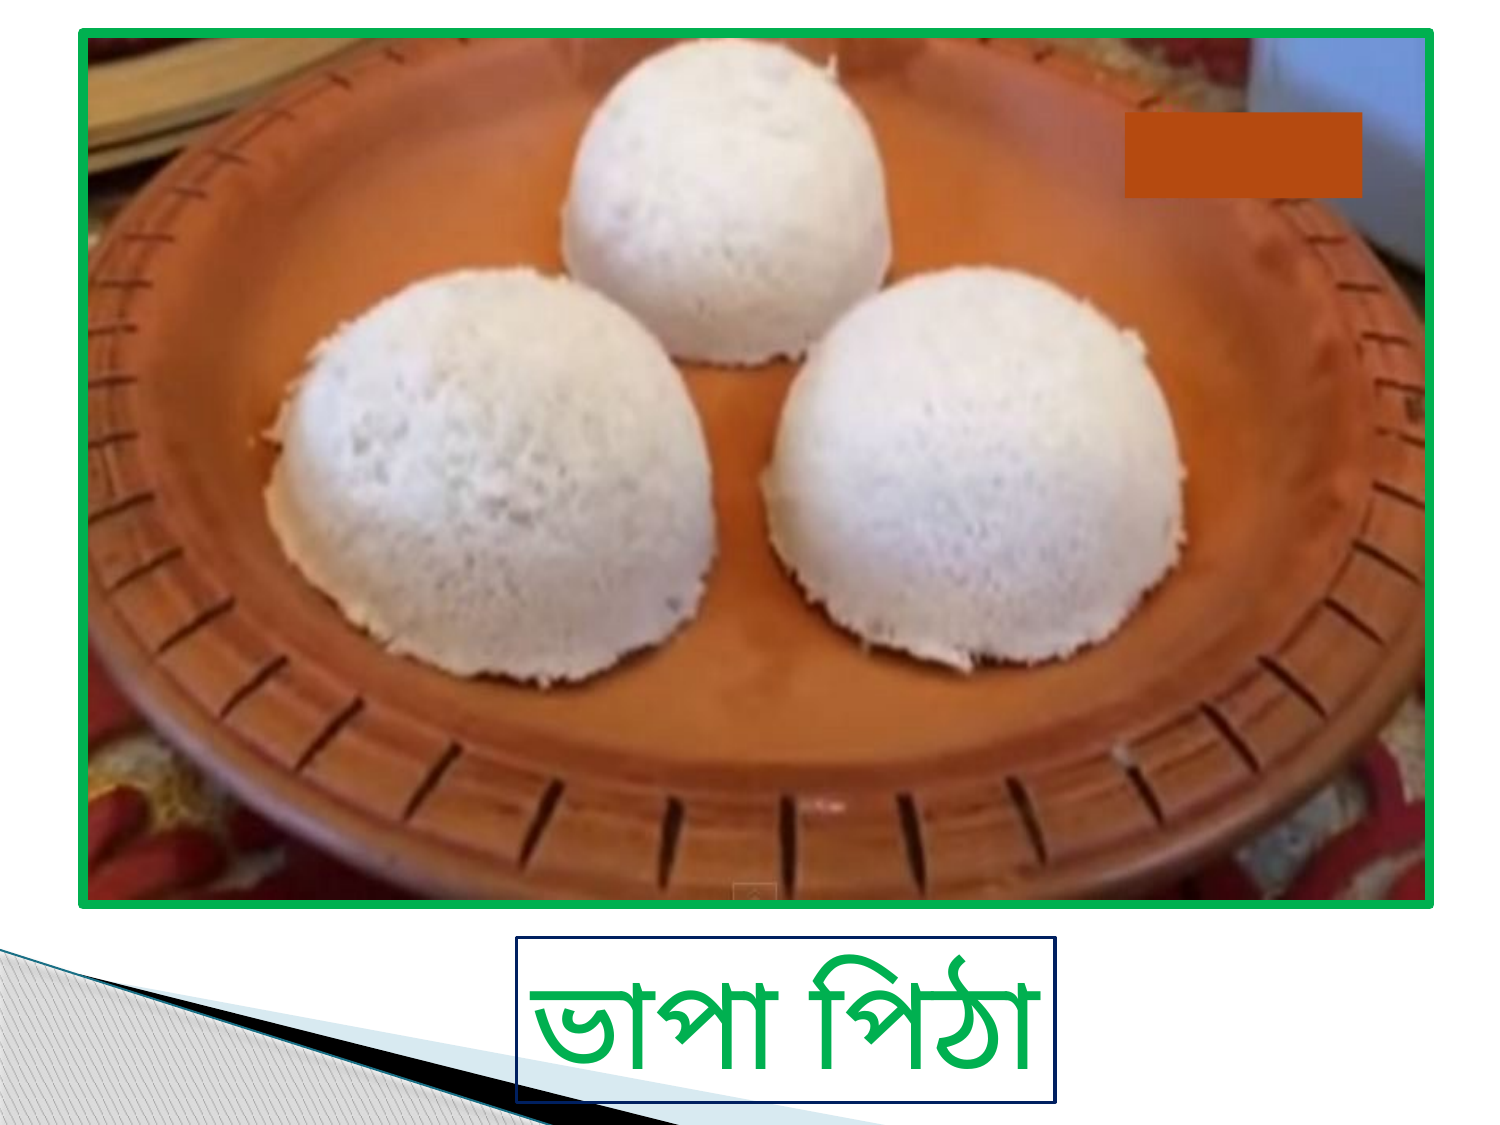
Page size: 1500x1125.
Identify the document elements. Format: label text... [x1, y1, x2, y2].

text_box ভাপা পিঠা [516, 937, 1056, 1103]
picture [87, 37, 1426, 901]
